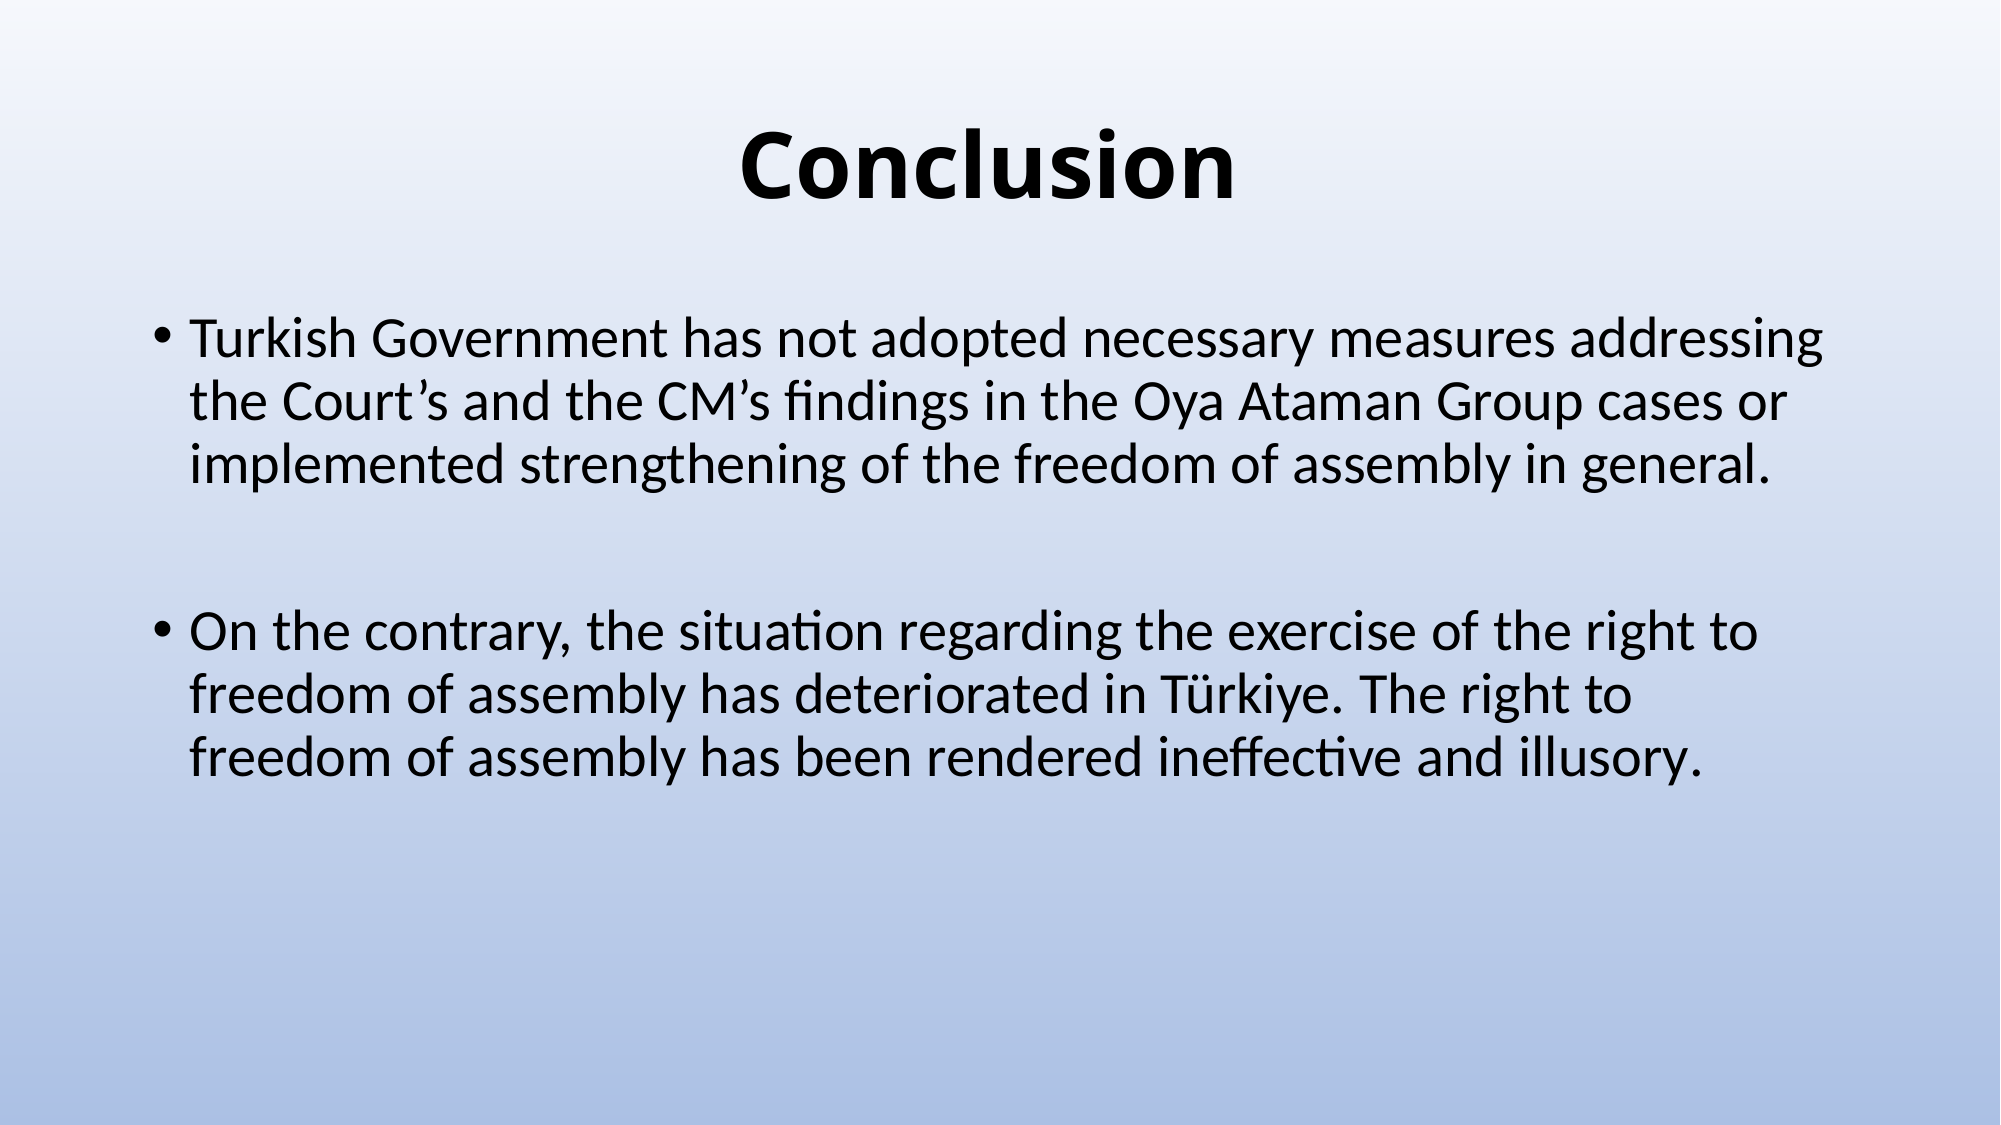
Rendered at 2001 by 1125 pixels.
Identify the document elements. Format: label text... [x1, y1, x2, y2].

list Turkish Government has not adopted necessary measures addressing the Court’s and the CM’s findings in the Oya Ataman Group cases or implemented strengthening of the freedom of assembly in general. On the contrary, the situation regarding the exercise of the right to freedom of assembly has deteriorated in Türkiye. The right to freedom of assembly has been rendered ineffective and illusory. [137, 299, 1863, 1014]
title Conclusion [137, 59, 1863, 278]
